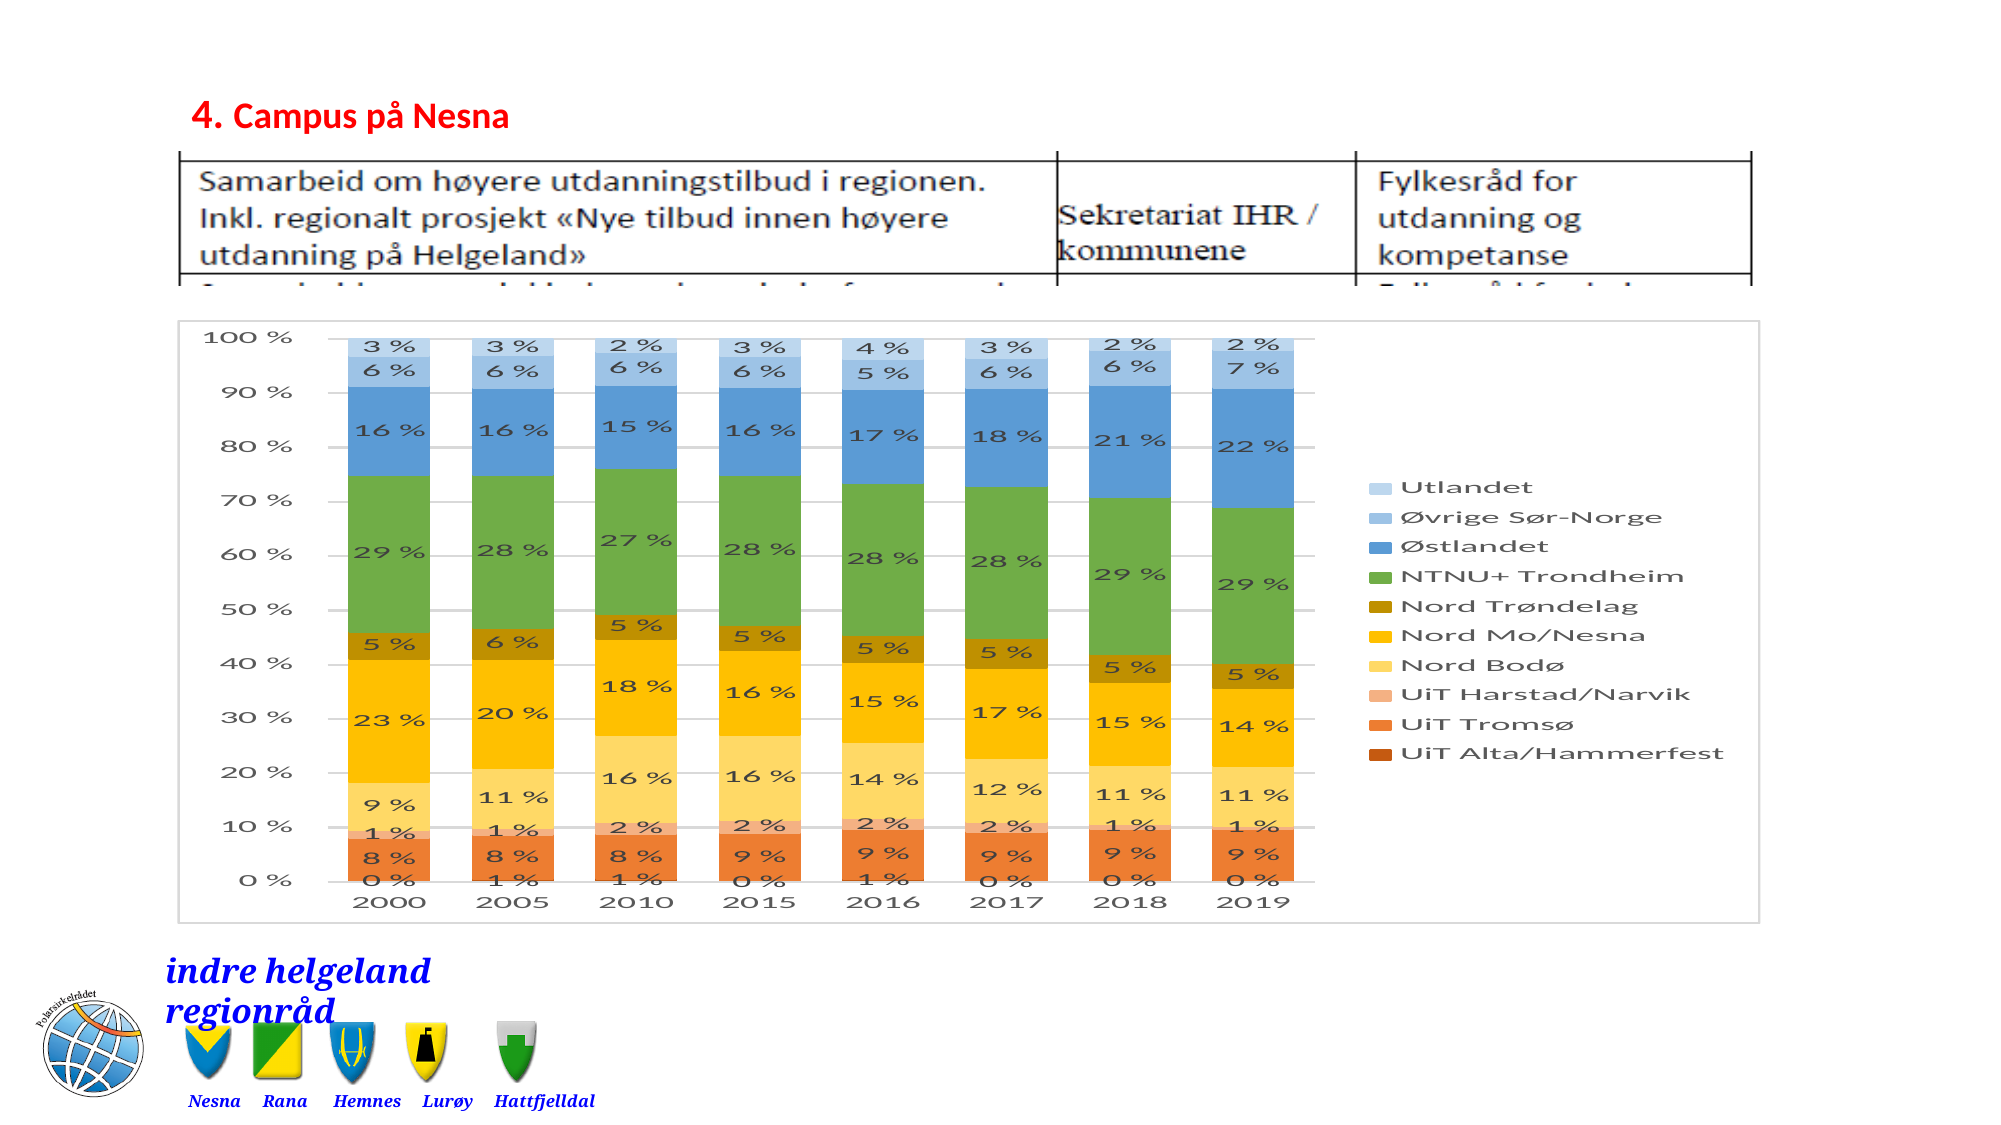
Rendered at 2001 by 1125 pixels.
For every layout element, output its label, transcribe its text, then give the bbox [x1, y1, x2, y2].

picture [157, 151, 1761, 286]
picture [183, 1023, 232, 1080]
picture [176, 320, 1761, 924]
text_box indre helgeland regionråd [149, 942, 576, 1038]
picture [250, 1019, 304, 1081]
picture [495, 1018, 537, 1083]
picture [327, 1019, 376, 1085]
picture [403, 1020, 448, 1083]
text_box [0, 74, 426, 150]
picture [34, 968, 147, 1102]
text_box 4. Campus på Nesna [176, 79, 1177, 145]
text_box Nesna Rana Hemnes Lurøy Hattfjelldal [164, 1028, 613, 1119]
